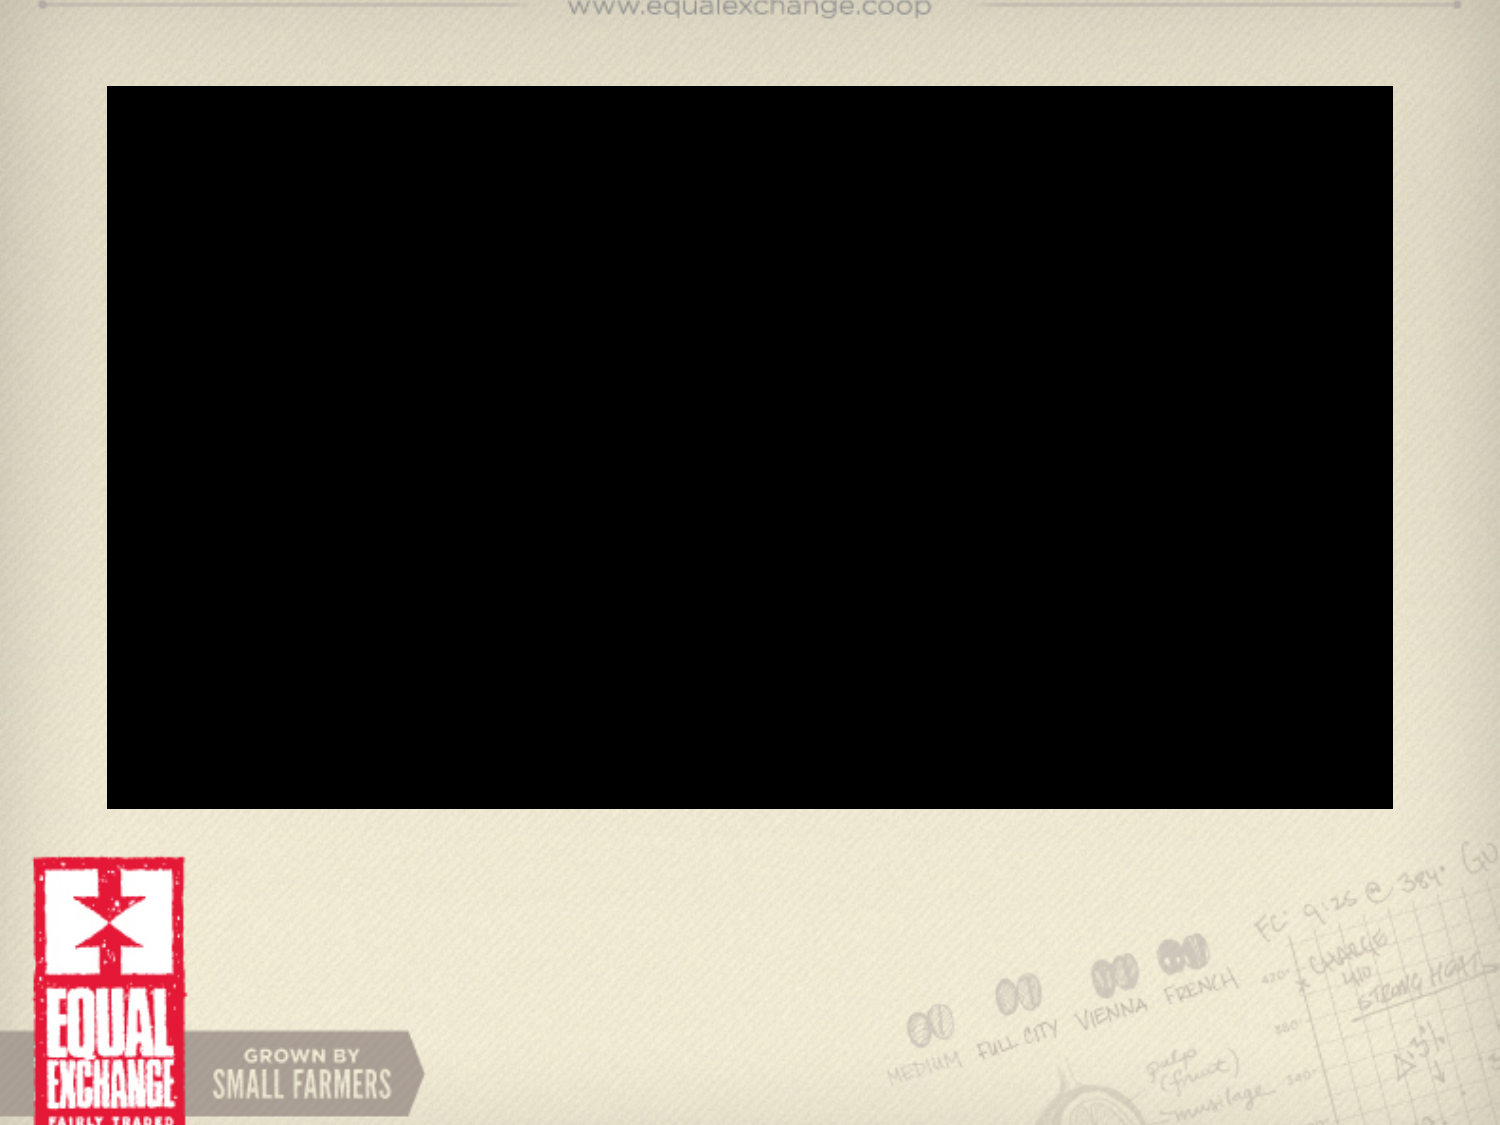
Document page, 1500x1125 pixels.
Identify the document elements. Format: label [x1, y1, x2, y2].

picture [0, 0, 1500, 1125]
text_box [106, 85, 1394, 810]
